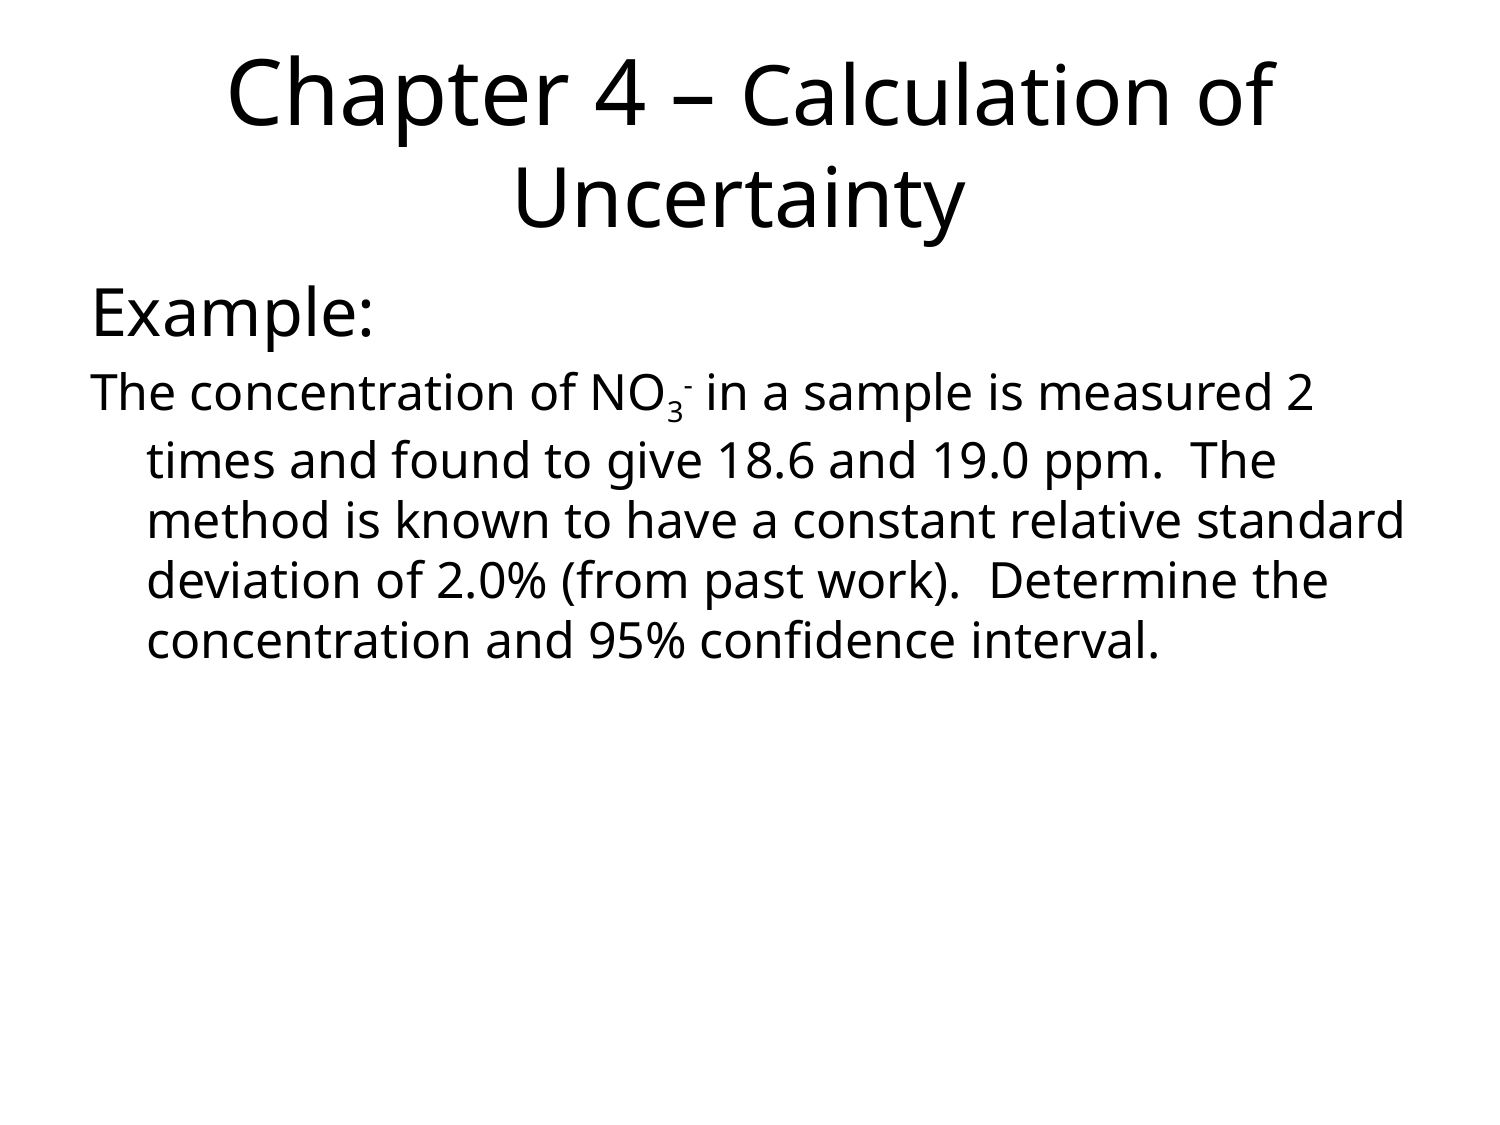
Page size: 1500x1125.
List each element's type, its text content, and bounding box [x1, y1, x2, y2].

list Example: The concentration of NO3- in a sample is measured 2 times and found to give 18.6 and 19.0 ppm. The method is known to have a constant relative standard deviation of 2.0% (from past work). Determine the concentration and 95% confidence interval. [74, 262, 1426, 701]
title Chapter 4 – Calculation of Uncertainty [74, 44, 1426, 233]
